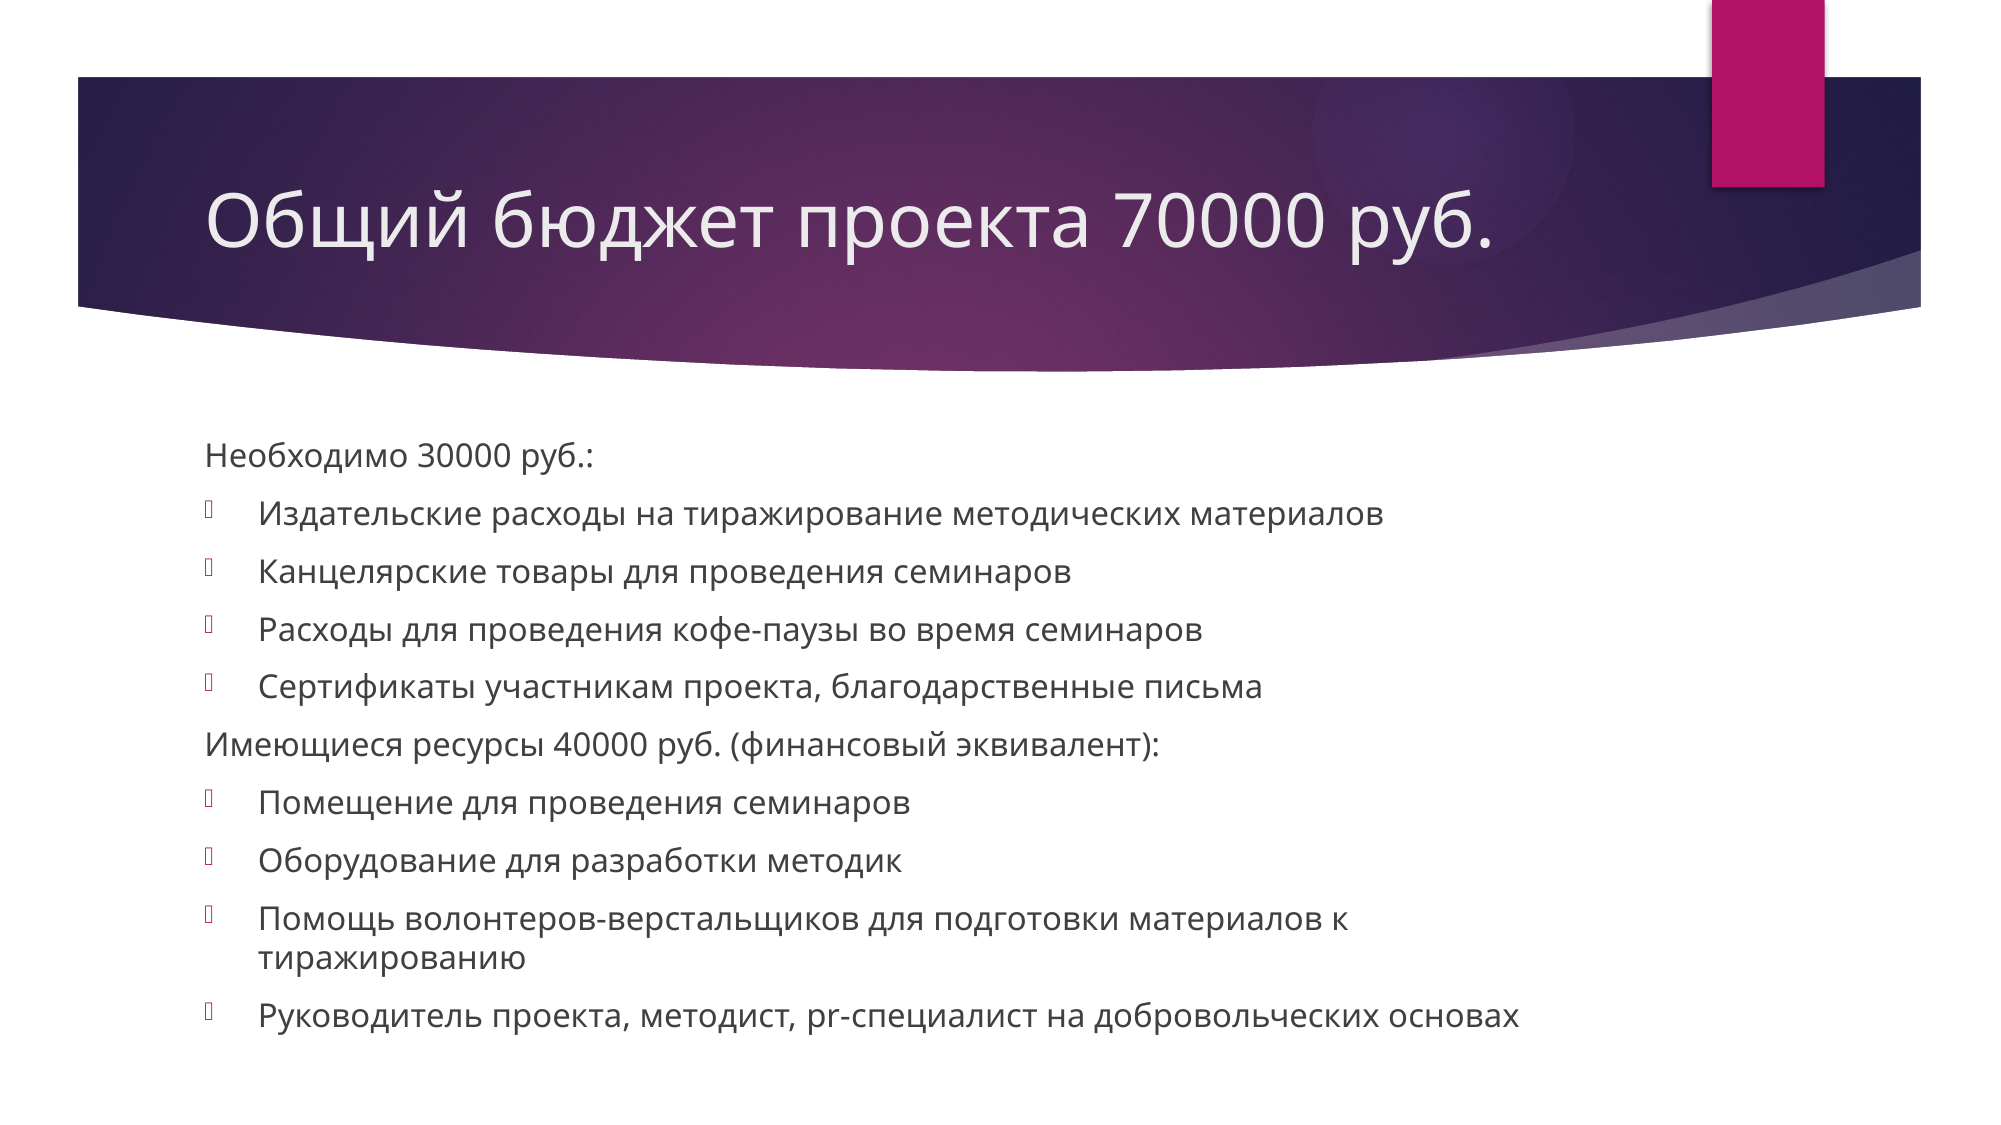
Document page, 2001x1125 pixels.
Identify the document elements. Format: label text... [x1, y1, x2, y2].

list Необходимо 30000 руб.: Издательские расходы на тиражирование методических материалов Канцелярские товары для проведения семинаров Расходы для проведения кофе-паузы во время семинаров Сертификаты участникам проекта, благодарственные письма Имеющиеся ресурсы 40000 руб. (финансовый эквивалент): Помещение для проведения семинаров Оборудование для разработки методик Помощь волонтеров-верстальщиков для подготовки материалов к тиражированию Руководитель проекта, методист, pr-специалист на добровольческих основах [189, 427, 1638, 1048]
title Общий бюджет проекта 70000 руб. [189, 159, 1627, 276]
